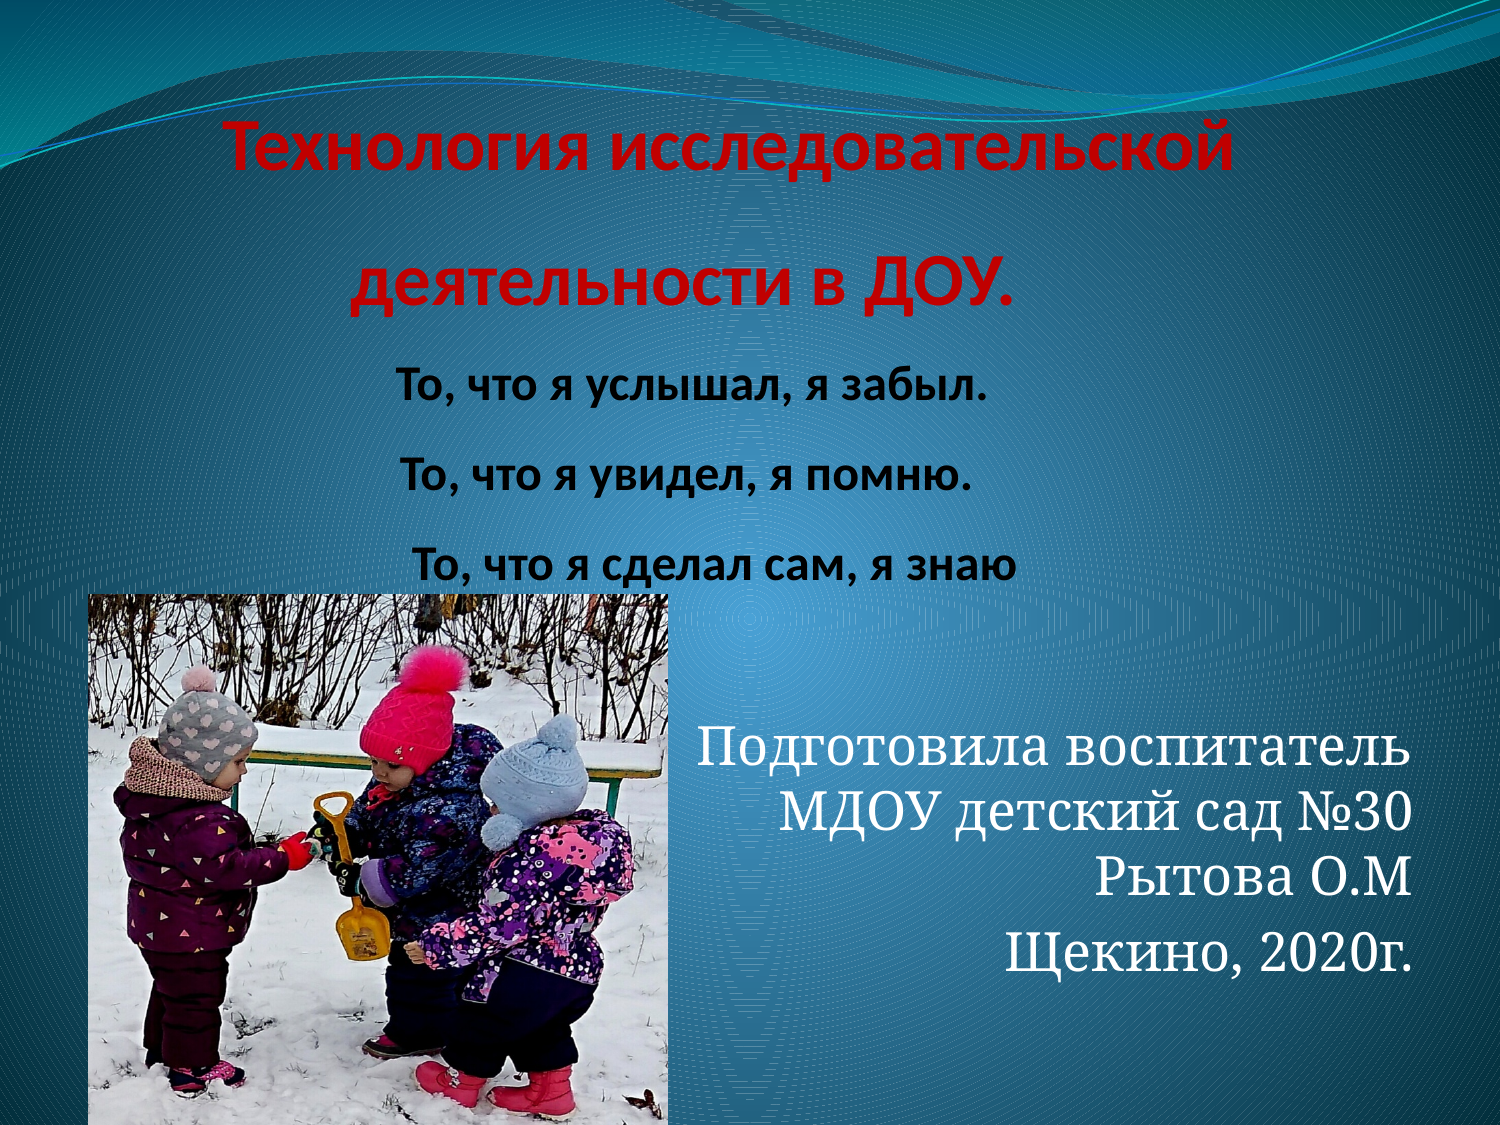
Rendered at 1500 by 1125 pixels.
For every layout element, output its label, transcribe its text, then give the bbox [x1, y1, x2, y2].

picture [88, 594, 668, 1125]
title Технология исследовательской деятельности в ДОУ. То, что я услышал, я забыл. То, что я увидел, я помню. То, что я сделал сам, я знаю [0, 0, 1388, 591]
subtitle Подготовила воспитатель МДОУ детский сад №30 Рытова О.М Щекино, 2020г. [673, 704, 1425, 1028]
